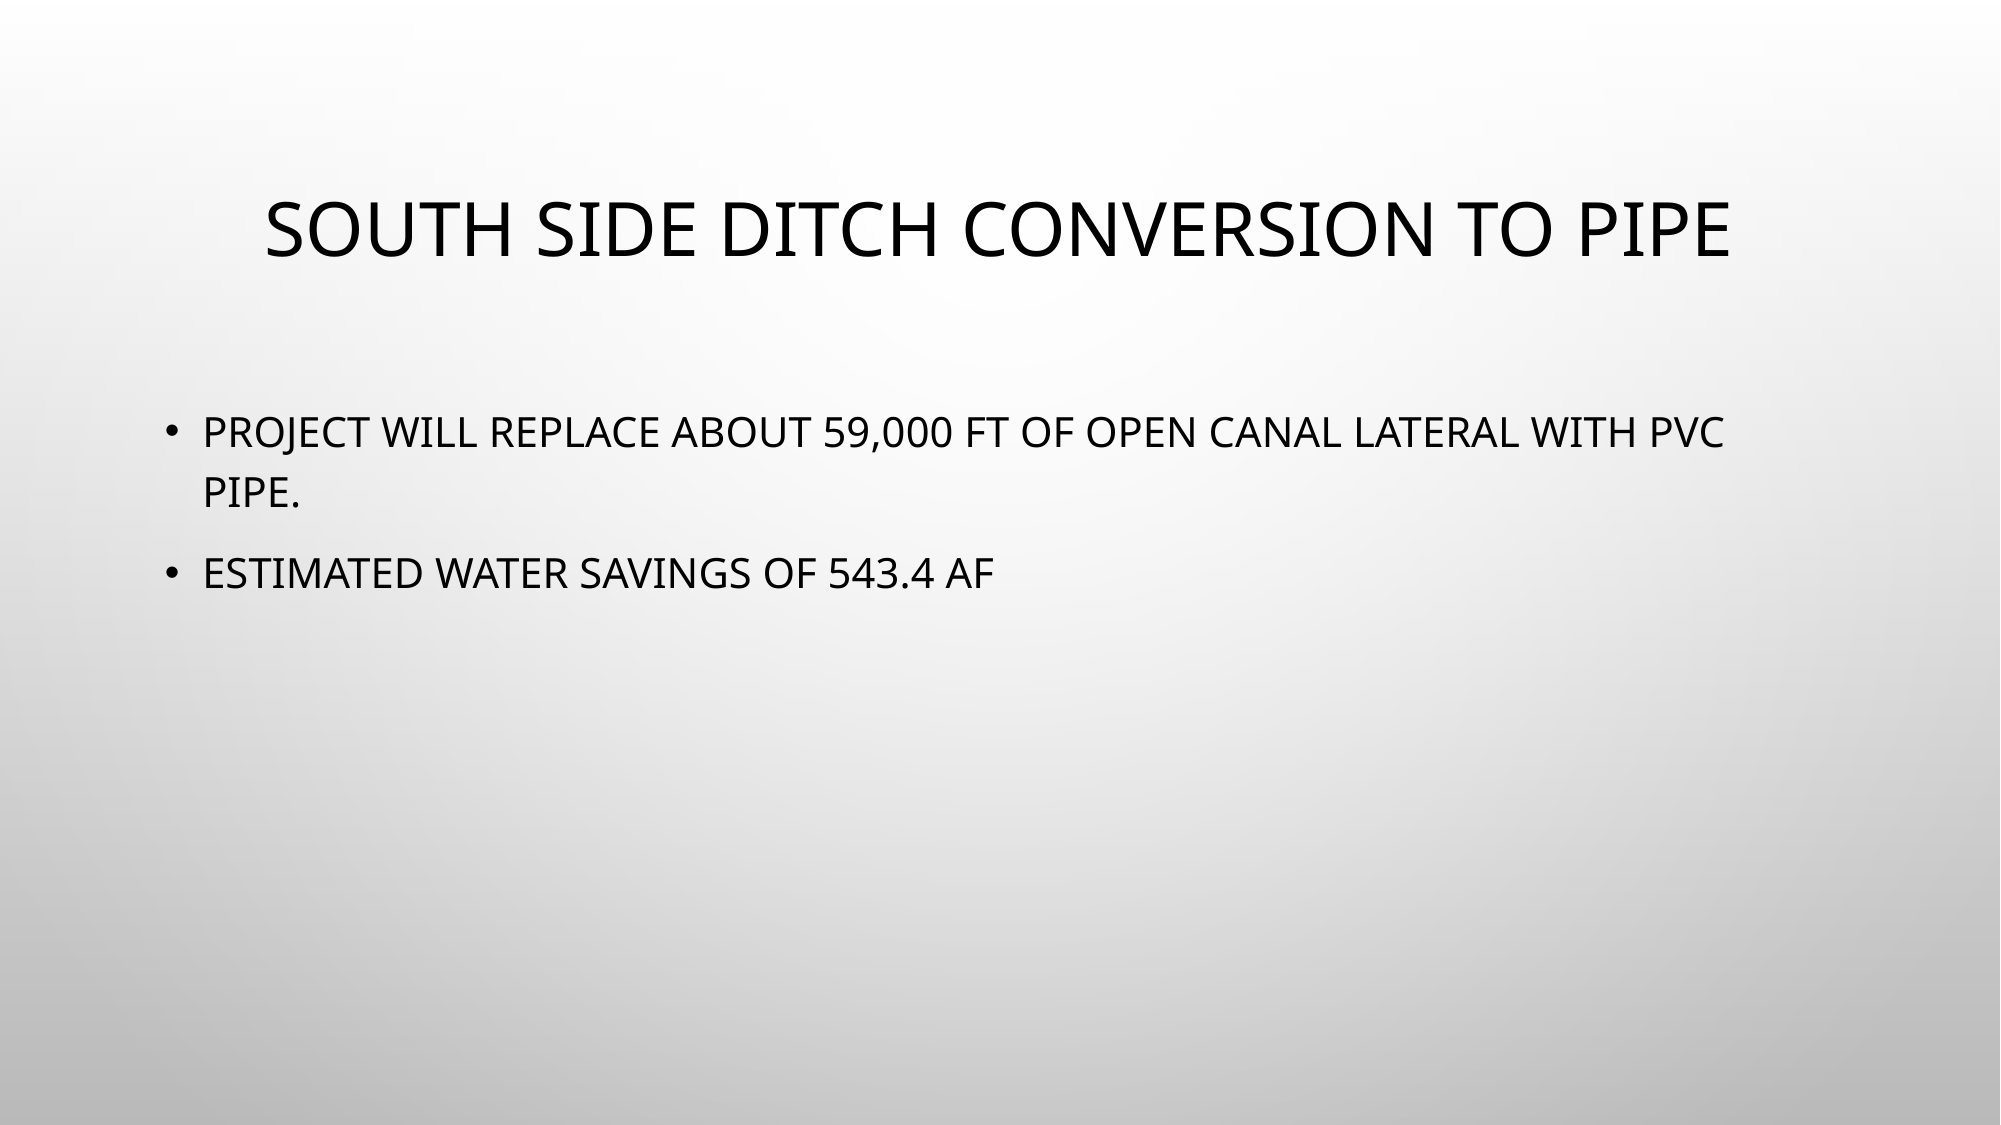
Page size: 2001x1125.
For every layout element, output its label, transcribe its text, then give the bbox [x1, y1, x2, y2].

list Project will replace about 59,000 ft of open canal lateral with PVC pipe. Estimated water savings of 543.4 AF [149, 388, 1851, 950]
title South Side Ditch Conversion to Pipe [149, 101, 1851, 364]
picture [0, 0, 2000, 1125]
